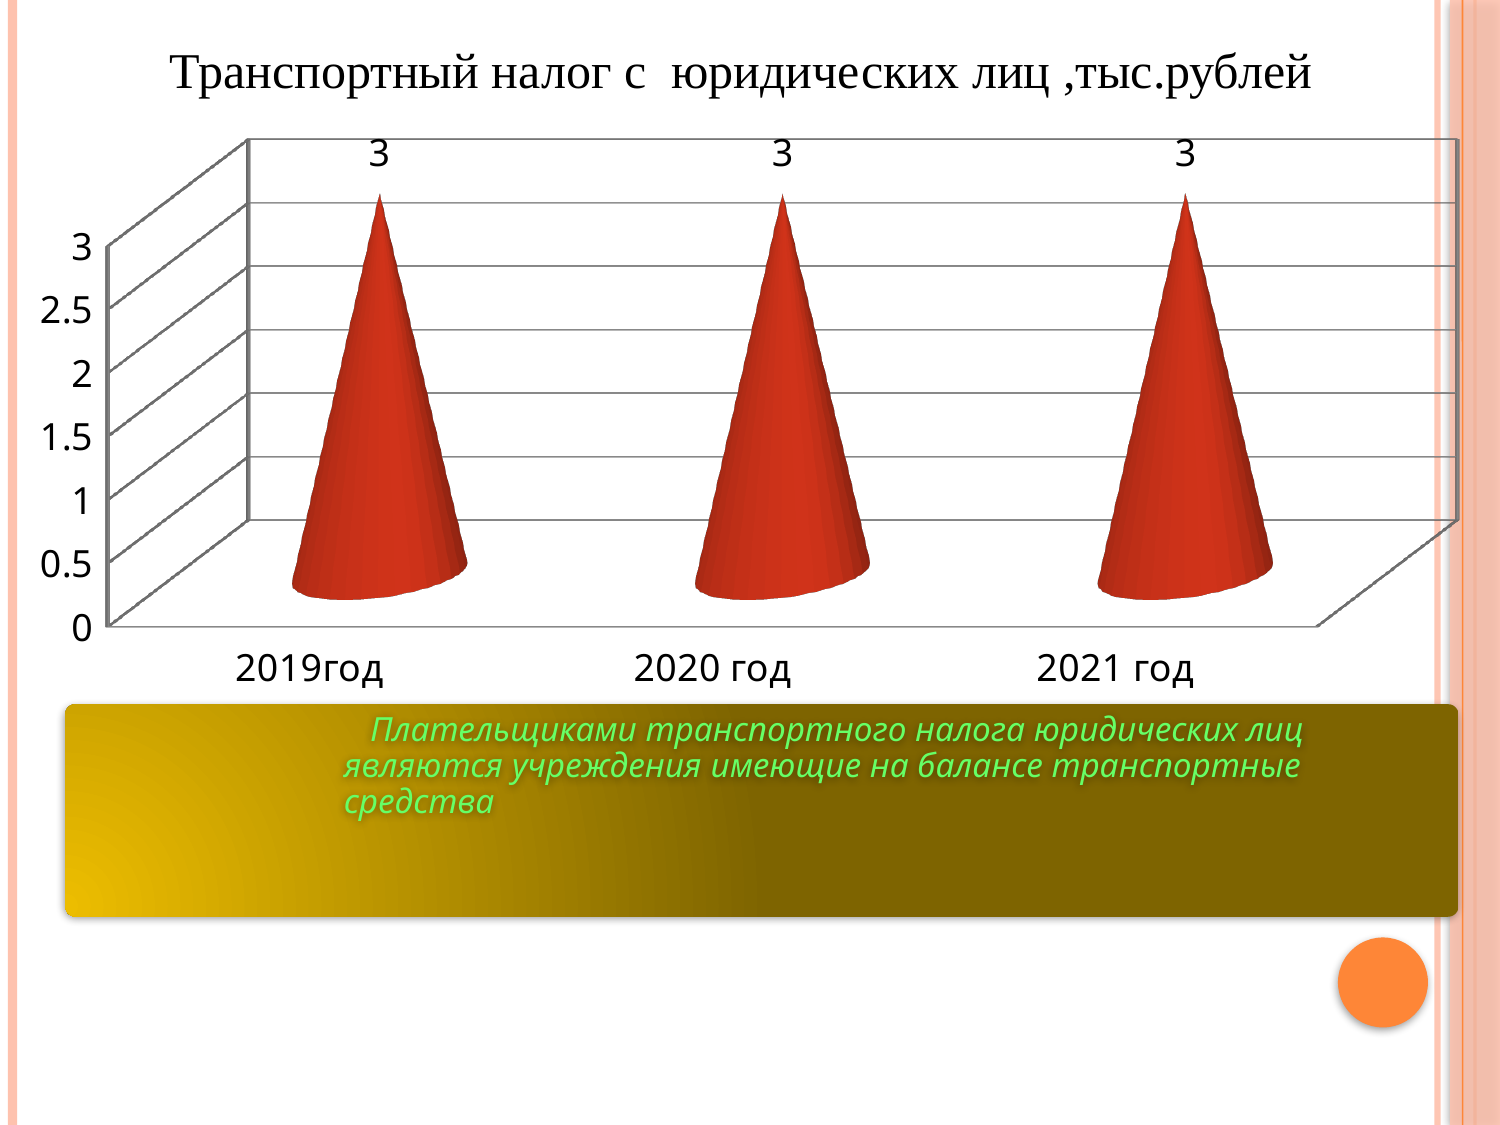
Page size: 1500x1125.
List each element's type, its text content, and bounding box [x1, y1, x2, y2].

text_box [64, 703, 1460, 918]
text_box Транспортный налог с юридических лиц ,тыс.рублей [41, 30, 1442, 106]
chart [0, 124, 1500, 705]
